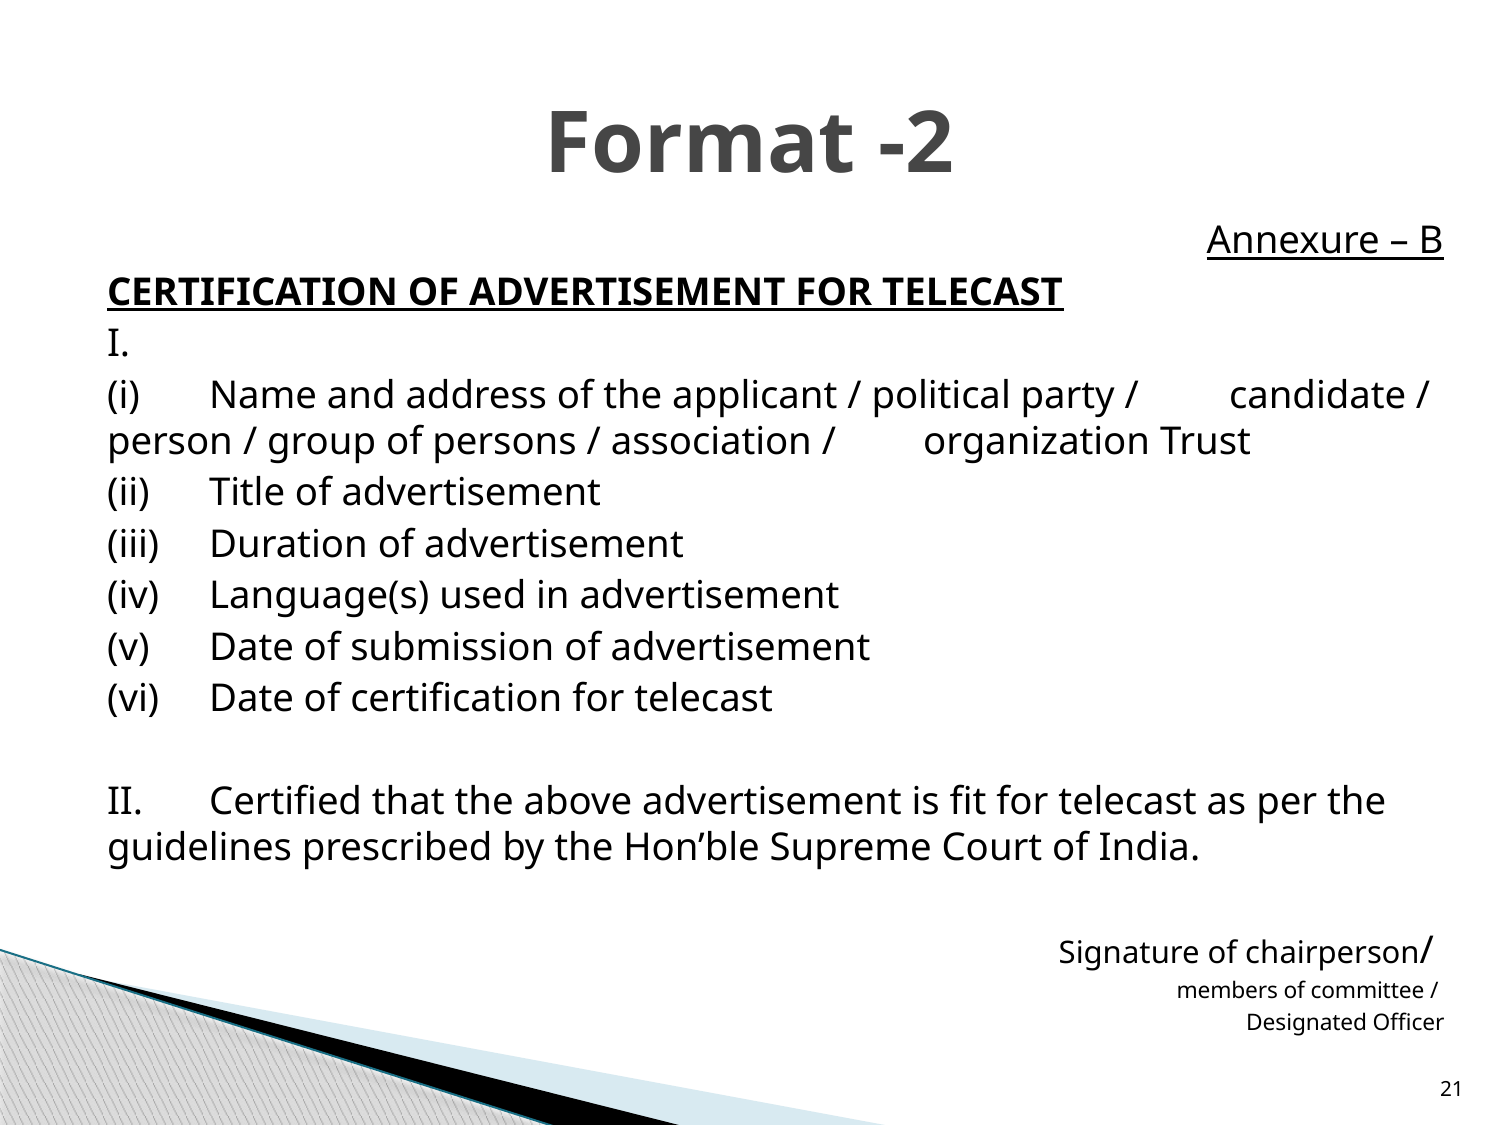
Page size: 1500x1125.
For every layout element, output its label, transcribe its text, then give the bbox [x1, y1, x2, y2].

list Annexure – B CERTIFICATION OF ADVERTISEMENT FOR TELECAST I. (i) Name and address of the applicant / political party / candidate / person / group of persons / association / organization Trust (ii) Title of advertisement (iii) Duration of advertisement (iv) Language(s) used in advertisement (v) Date of submission of advertisement (vi) Date of certification for telecast II. Certified that the above advertisement is fit for telecast as per the guidelines prescribed by the Hon’ble Supreme Court of India. Signature of chairperson/ members of committee / Designated Officer [75, 208, 1459, 1071]
slide_number 21 [1418, 1051, 1479, 1112]
title Format -2 [75, 45, 1425, 208]
